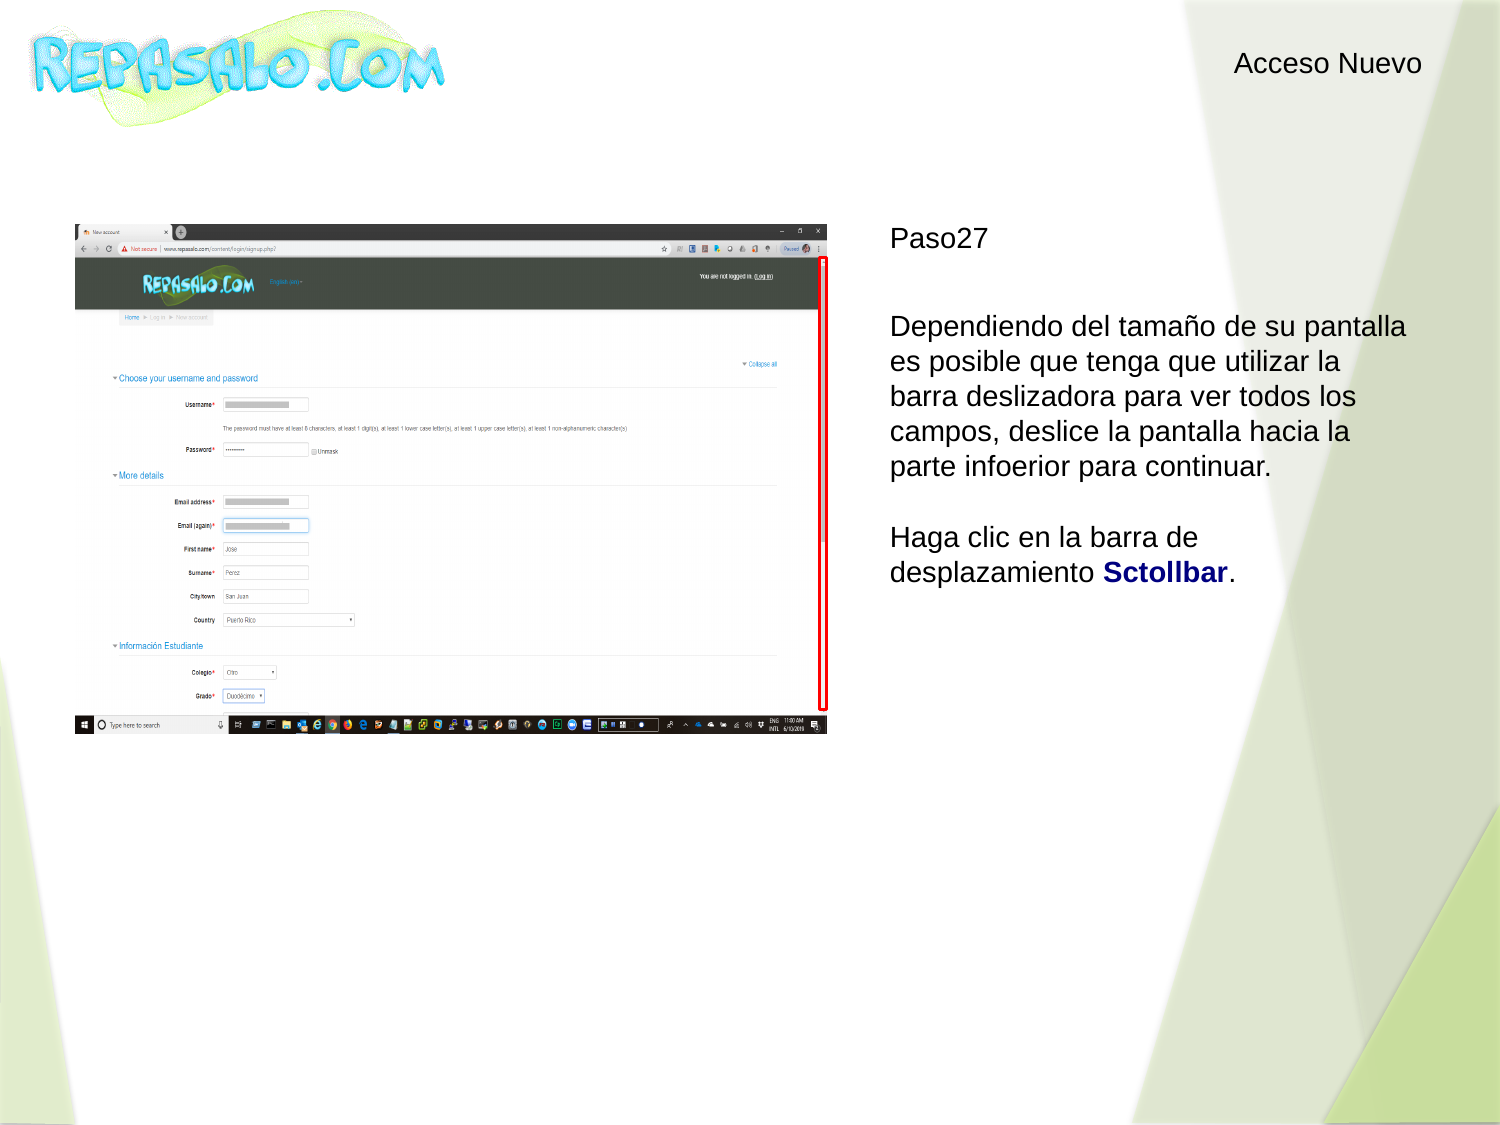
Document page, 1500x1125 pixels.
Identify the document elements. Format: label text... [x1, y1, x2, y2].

text_box Acceso Nuevo [412, 37, 1438, 88]
text_box Dependiendo del tamaño de su pantalla es posible que tenga que utilizar la barra deslizadora para ver todos los campos, deslice la pantalla hacia la parte infoerior para continuar. Haga clic en la barra de desplazamiento Sctollbar. [875, 299, 1431, 1013]
picture [24, 7, 450, 133]
picture [74, 224, 828, 735]
text_box Paso27 [875, 212, 1425, 263]
